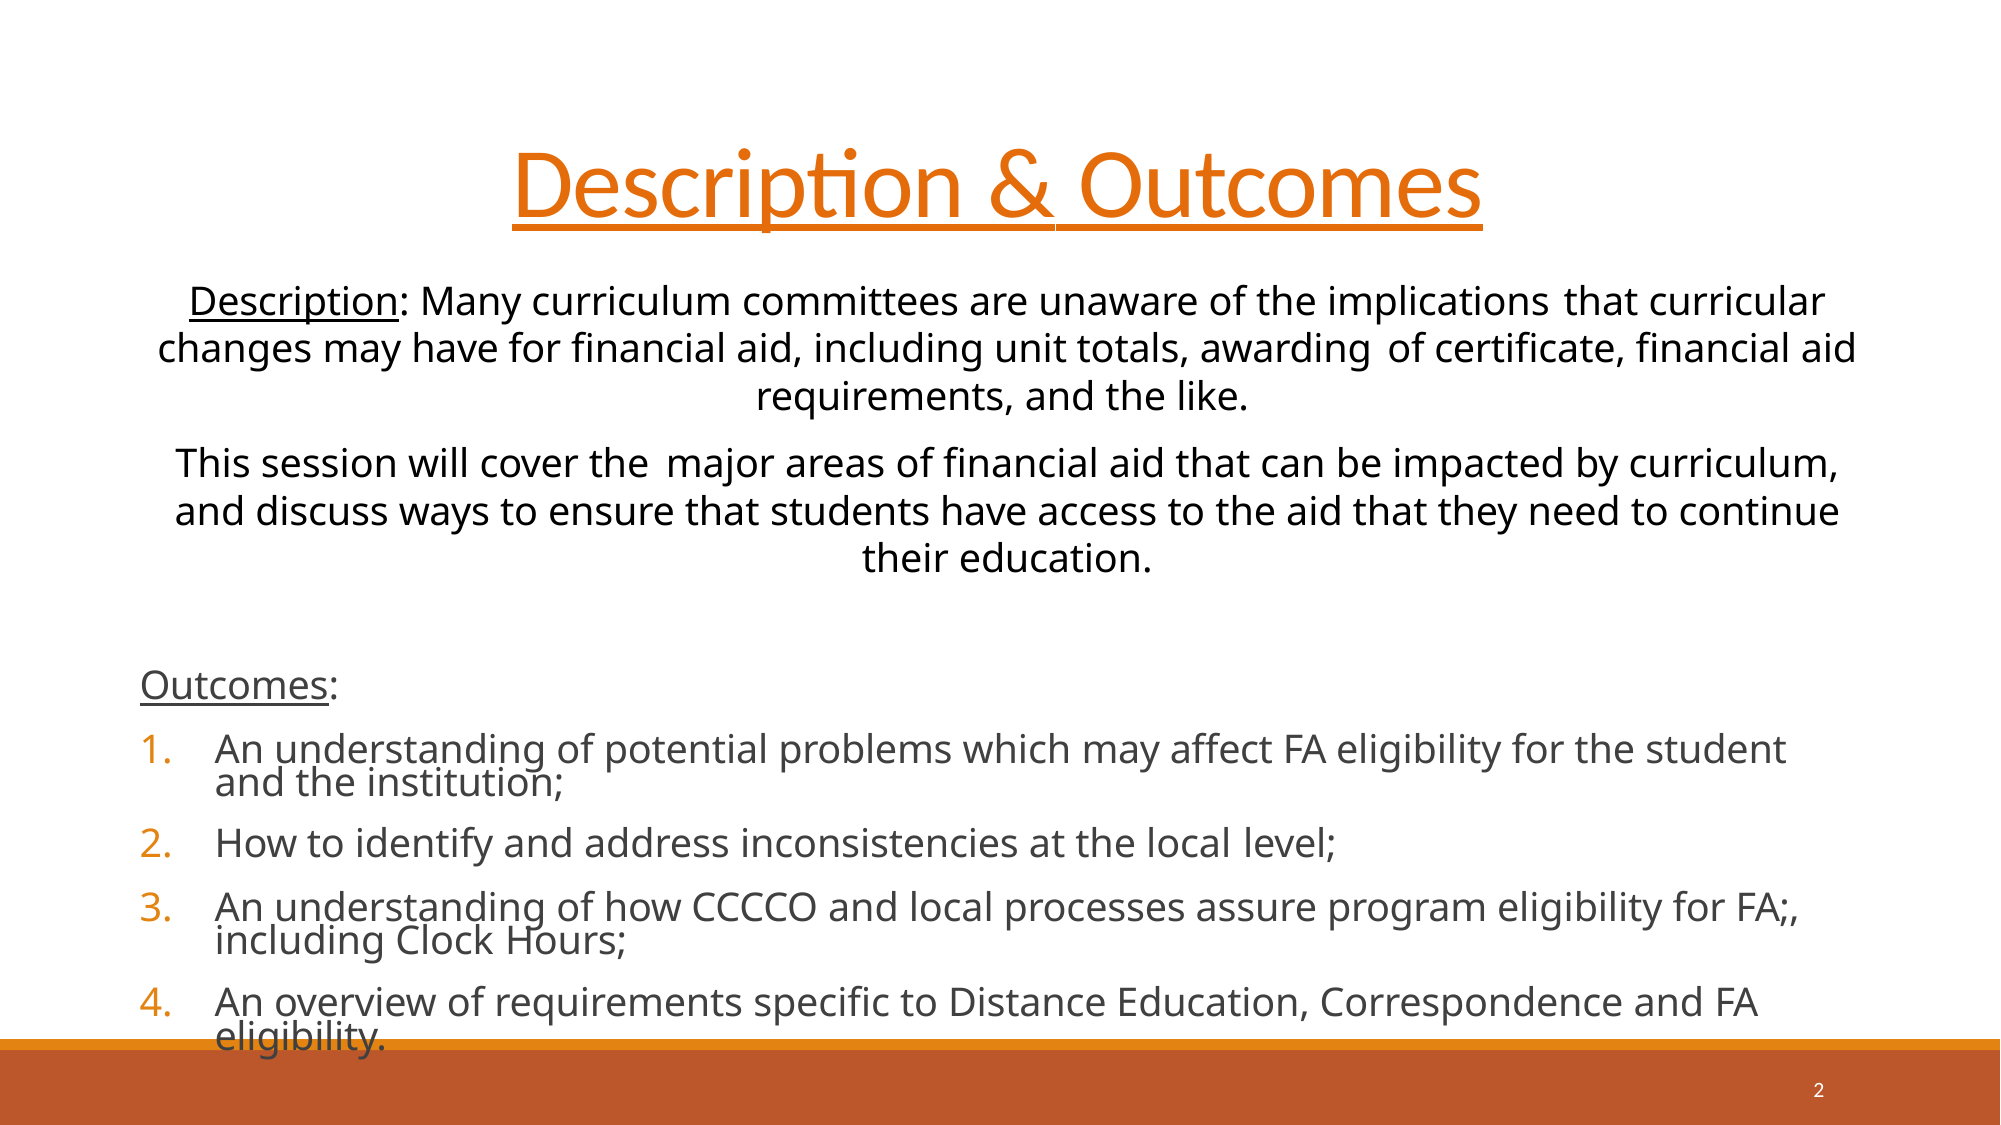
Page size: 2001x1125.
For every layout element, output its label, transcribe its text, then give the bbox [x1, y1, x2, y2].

text_box Description: Many curriculum committees are unaware of the implications that curricular changes may have for financial aid, including unit totals, awarding of certificate, financial aid requirements, and the like. This session will cover the major areas of financial aid that can be impacted by curriculum, and discuss ways to ensure that students have access to the aid that they need to continue their education. Outcomes: An understanding of potential problems which may affect FA eligibility for the student and the institution; How to identify and address inconsistencies at the local level; An understanding of how CCCCO and local processes assure program eligibility for FA;, including Clock Hours; An overview of requirements specific to Distance Education, Correspondence and FA eligibility. [137, 273, 1875, 1057]
text_box 2 [1811, 1073, 1827, 1102]
title Description & Outcomes [125, 30, 1791, 358]
